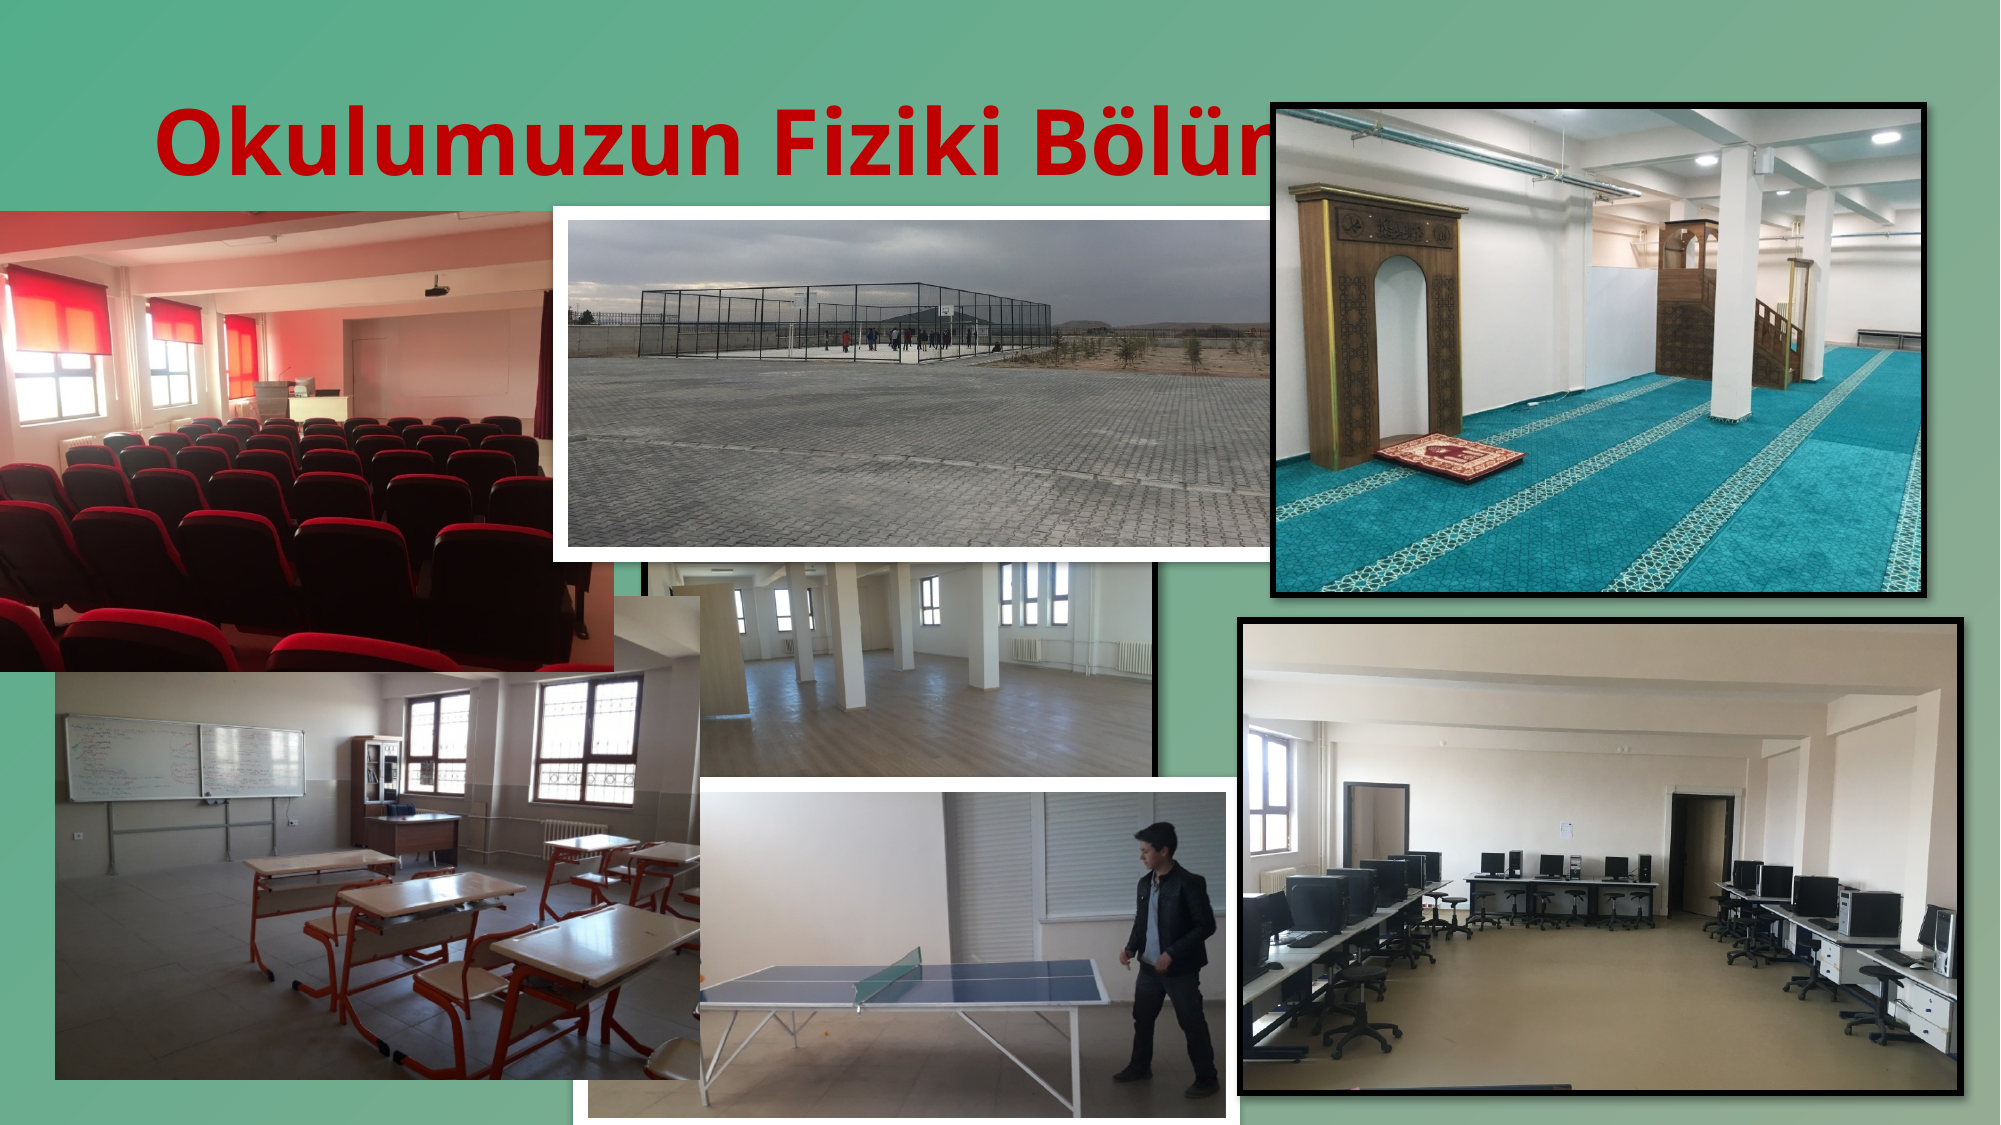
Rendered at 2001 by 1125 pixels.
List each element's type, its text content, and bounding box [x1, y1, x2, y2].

picture [1243, 623, 1958, 1091]
text_box Okulumuzun Fiziki Bölümleri [137, 59, 1525, 211]
picture [0, 108, 1921, 1119]
